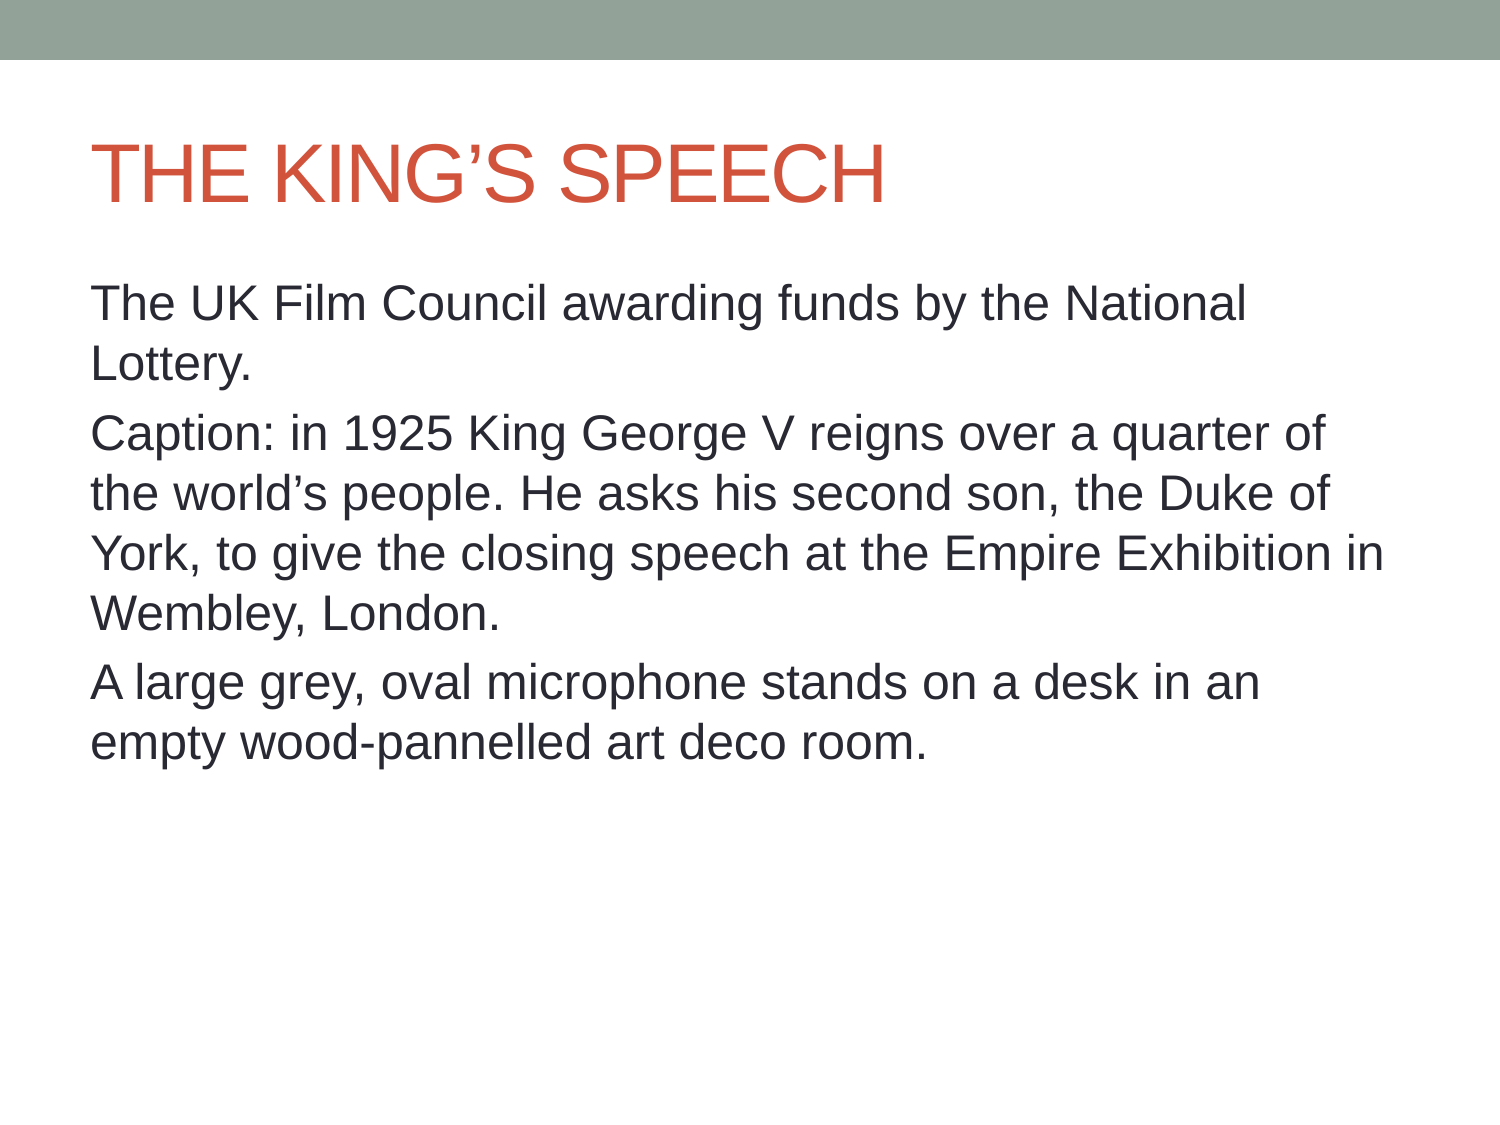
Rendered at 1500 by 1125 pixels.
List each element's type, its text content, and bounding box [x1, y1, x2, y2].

title THE KING’S SPEECH [75, 87, 1425, 250]
list The UK Film Council awarding funds by the National Lottery. Caption: in 1925 King George V reigns over a quarter of the world’s people. He asks his second son, the Duke of York, to give the closing speech at the Empire Exhibition in Wembley, London. A large grey, oval microphone stands on a desk in an empty wood-pannelled art deco room. [75, 262, 1425, 1063]
